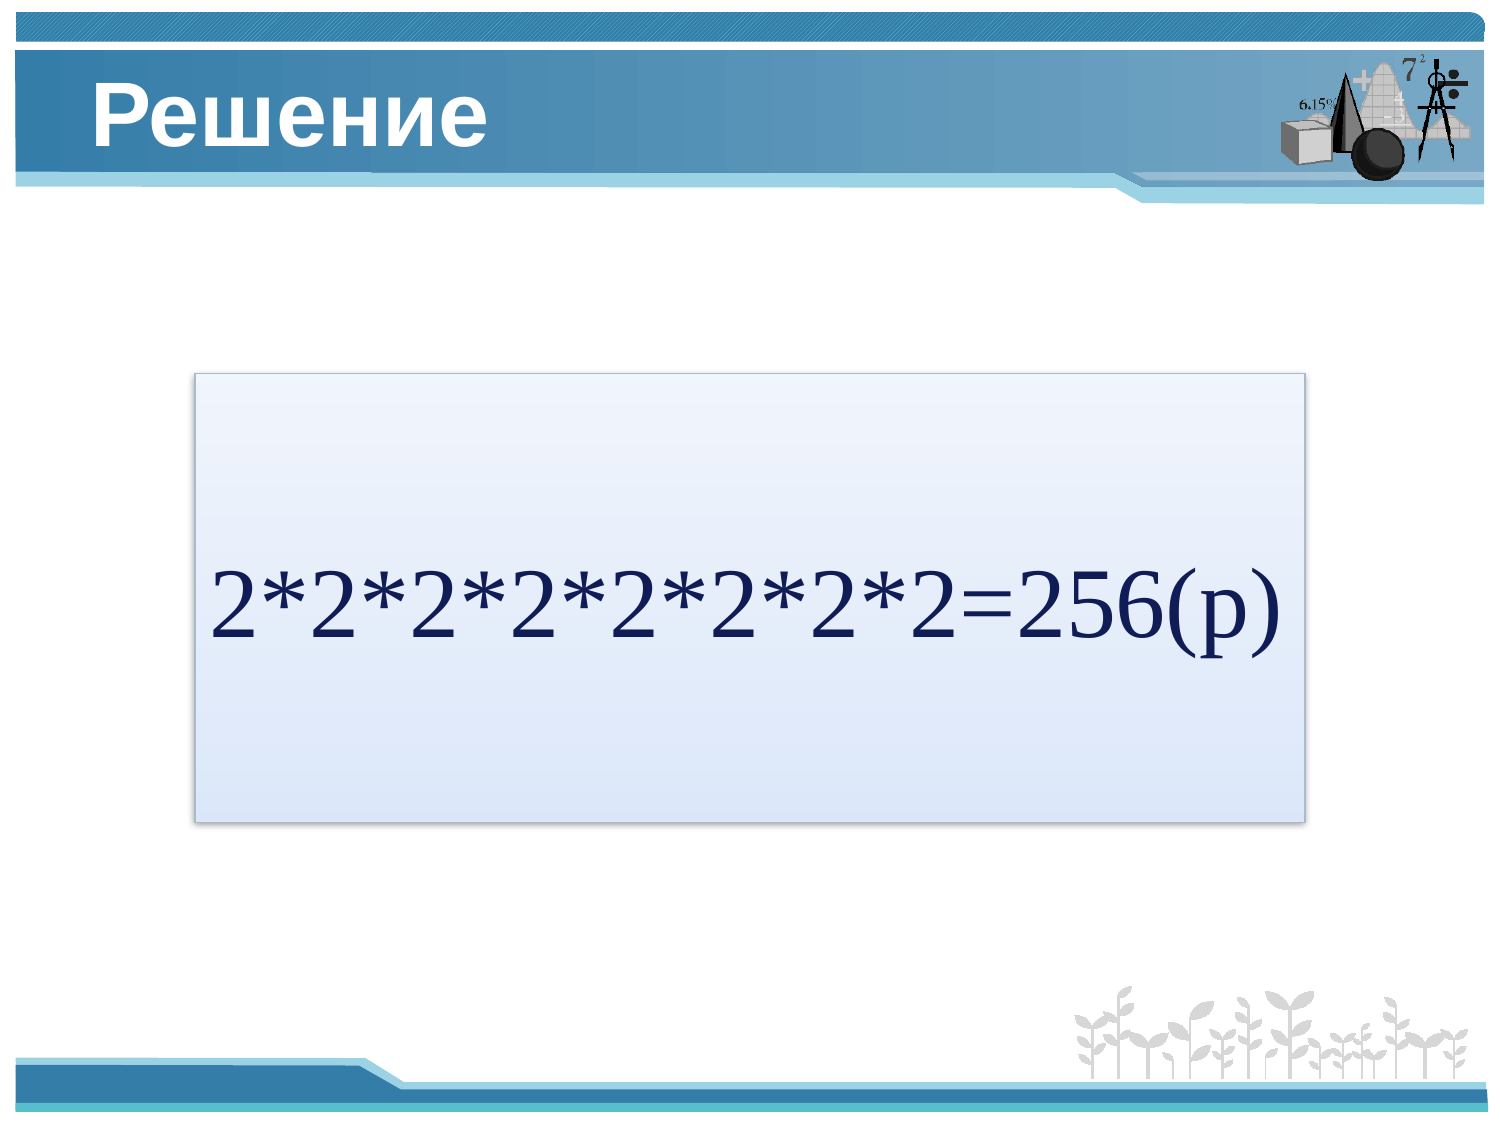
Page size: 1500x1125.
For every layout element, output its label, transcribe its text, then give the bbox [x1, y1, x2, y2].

picture [1330, 54, 1471, 181]
list 2*2*2*2*2*2*2*2=256(р) [194, 373, 1306, 823]
title Решение [74, 38, 1330, 182]
